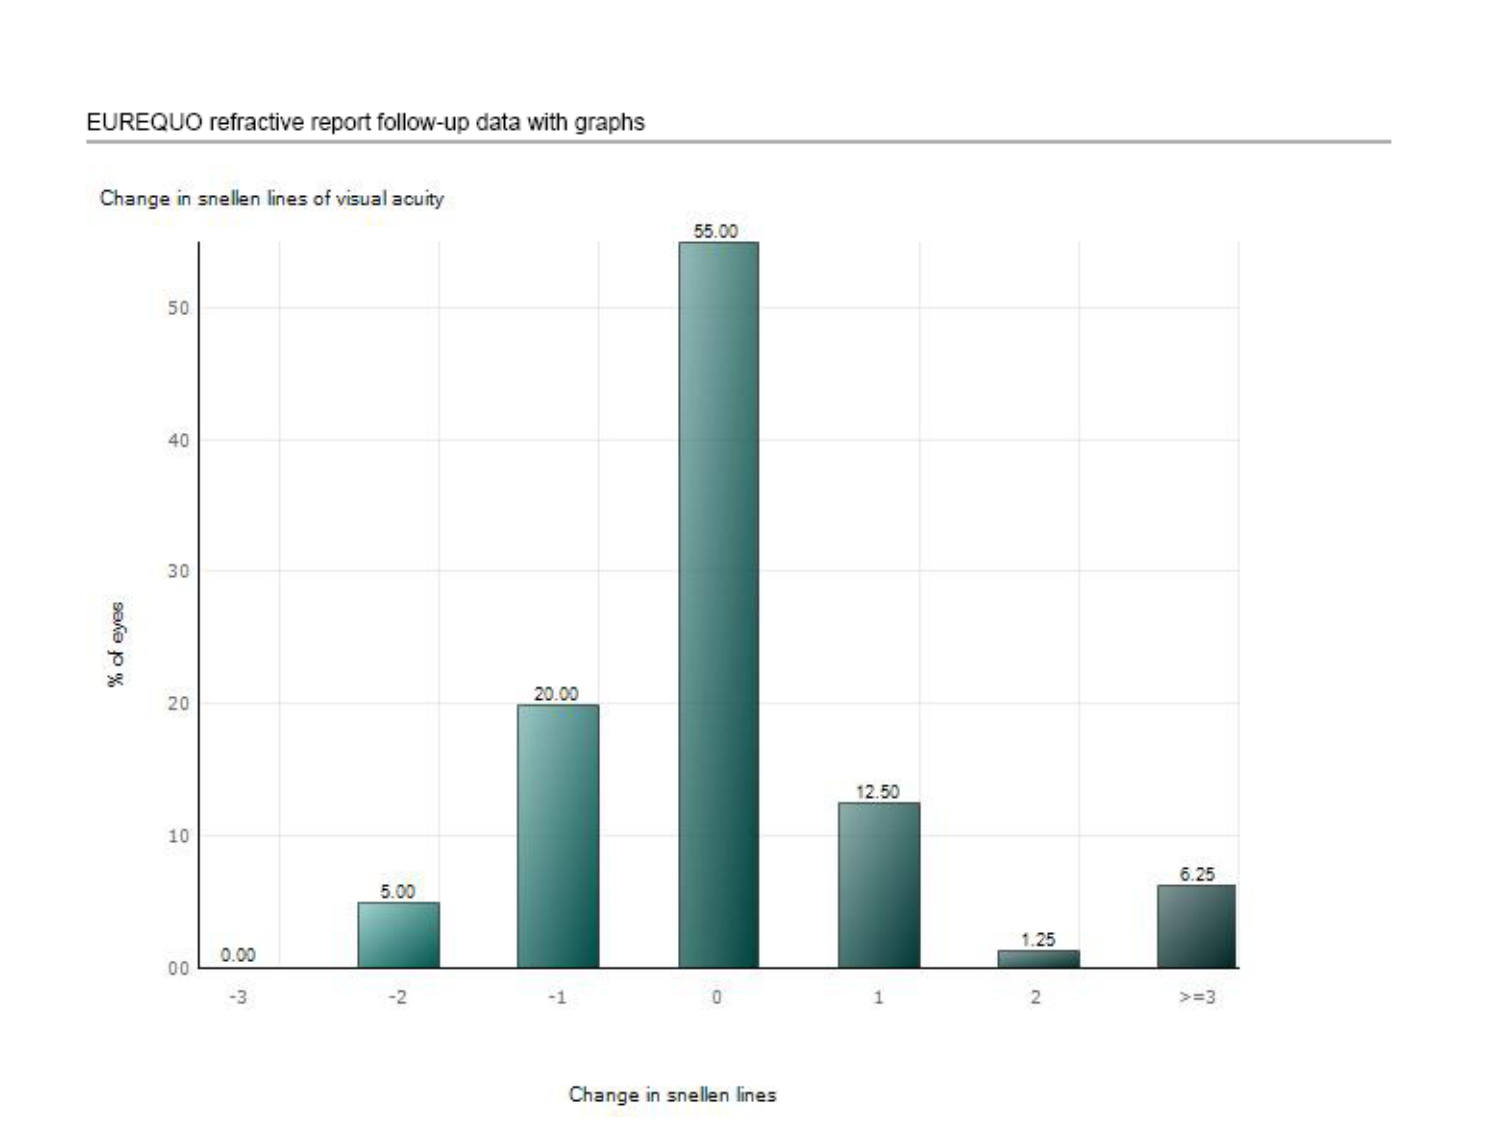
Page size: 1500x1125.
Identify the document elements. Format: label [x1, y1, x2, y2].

picture [58, 100, 1392, 1125]
